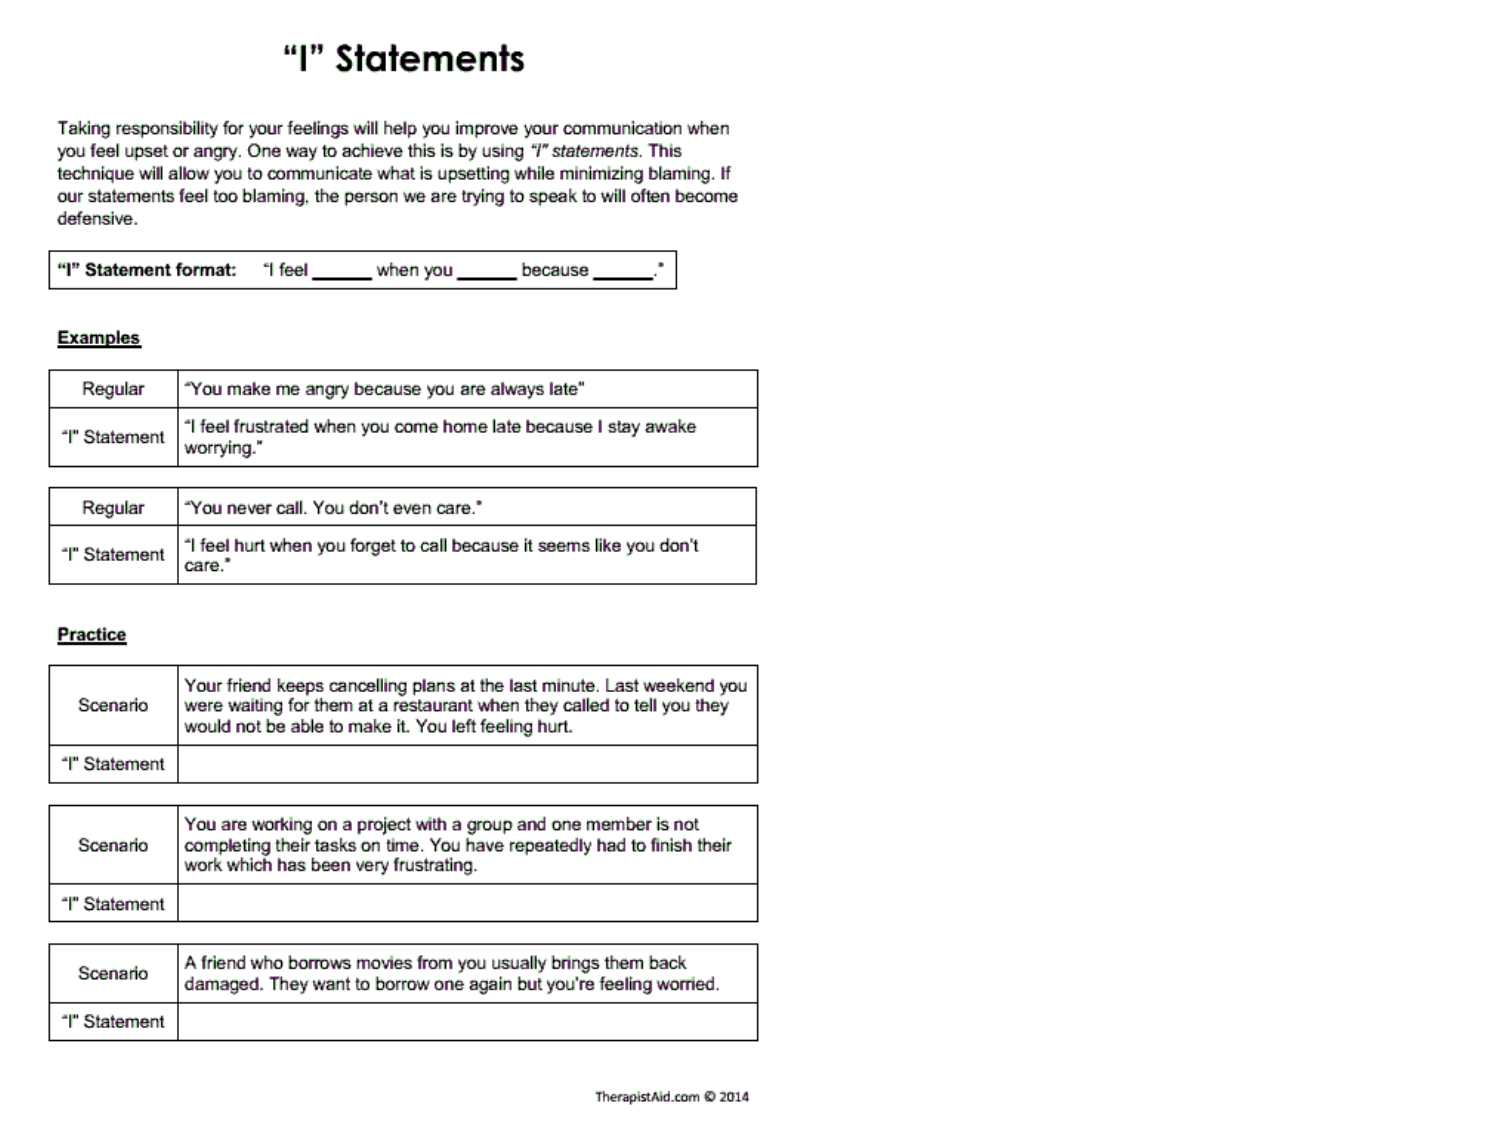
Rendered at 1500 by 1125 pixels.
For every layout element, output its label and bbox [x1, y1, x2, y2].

list [0, 0, 806, 1125]
